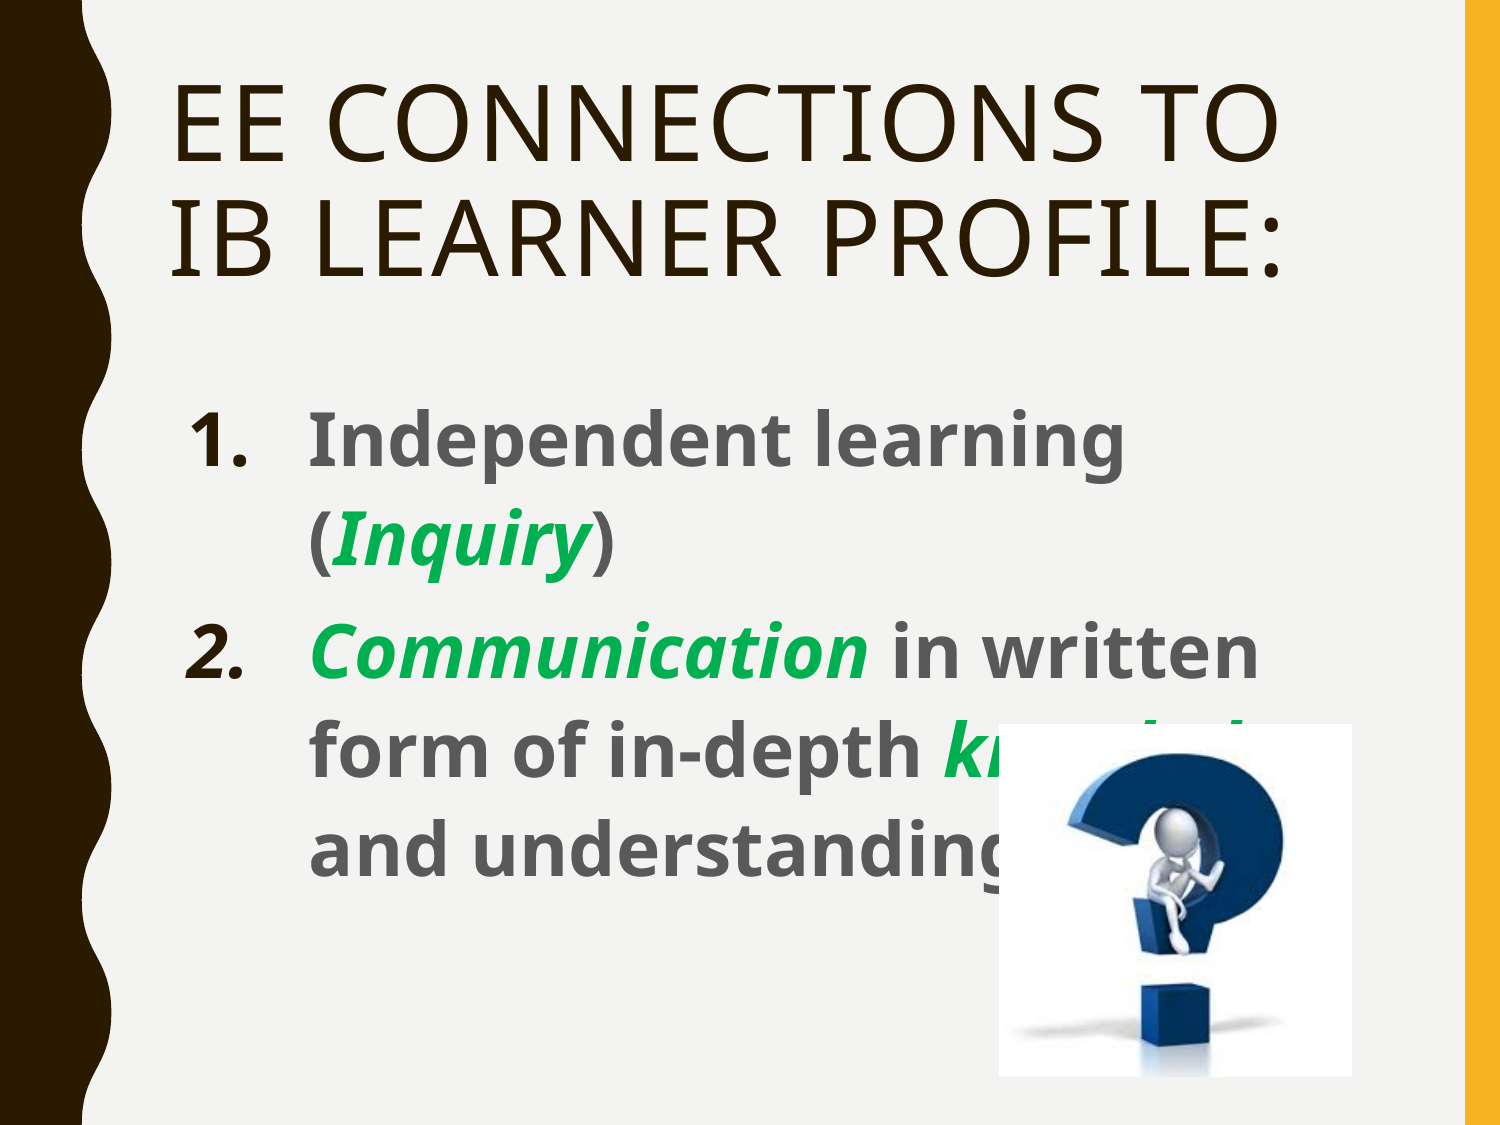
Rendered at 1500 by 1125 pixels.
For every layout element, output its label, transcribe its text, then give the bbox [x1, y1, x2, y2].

title EE Connections to IB Learner Profile: [154, 62, 1407, 308]
picture [999, 724, 1352, 1077]
list Independent learning (Inquiry) Communication in written form of in-depth knowledge and understanding. [154, 375, 1407, 965]
